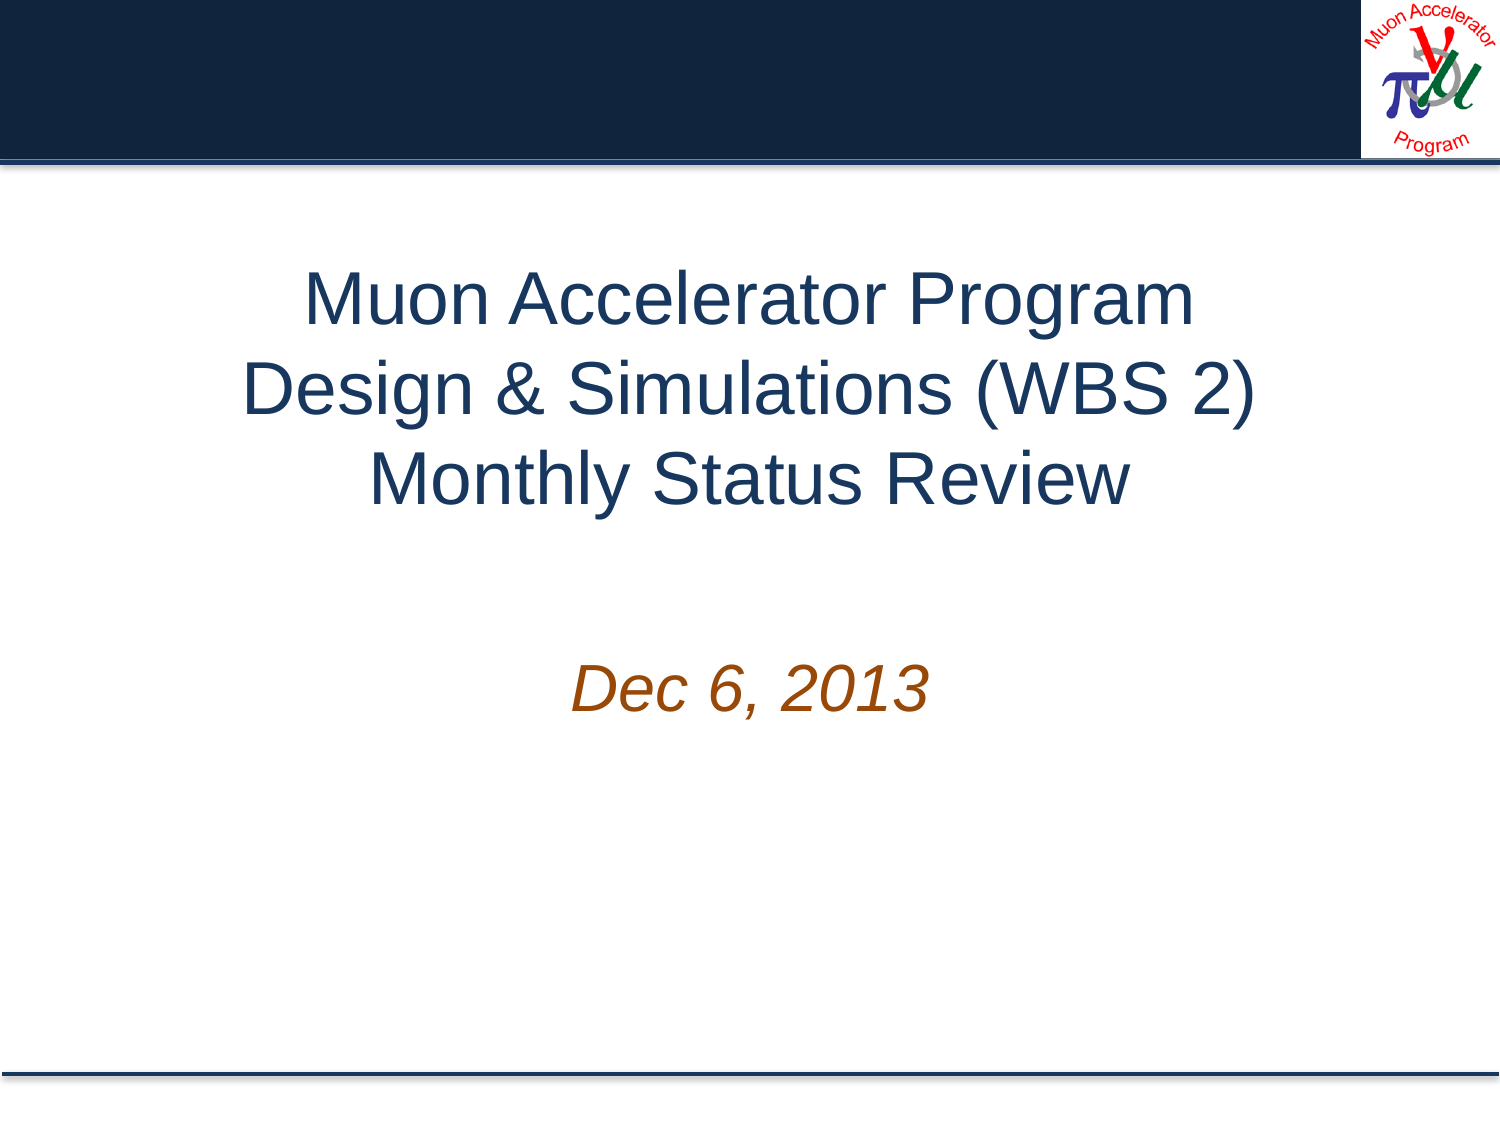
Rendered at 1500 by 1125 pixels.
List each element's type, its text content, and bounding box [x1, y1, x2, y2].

title Muon Accelerator Program Design & Simulations (WBS 2) Monthly Status Review [112, 212, 1388, 556]
picture [1360, 0, 1500, 159]
subtitle Dec 6, 2013 [225, 637, 1275, 925]
